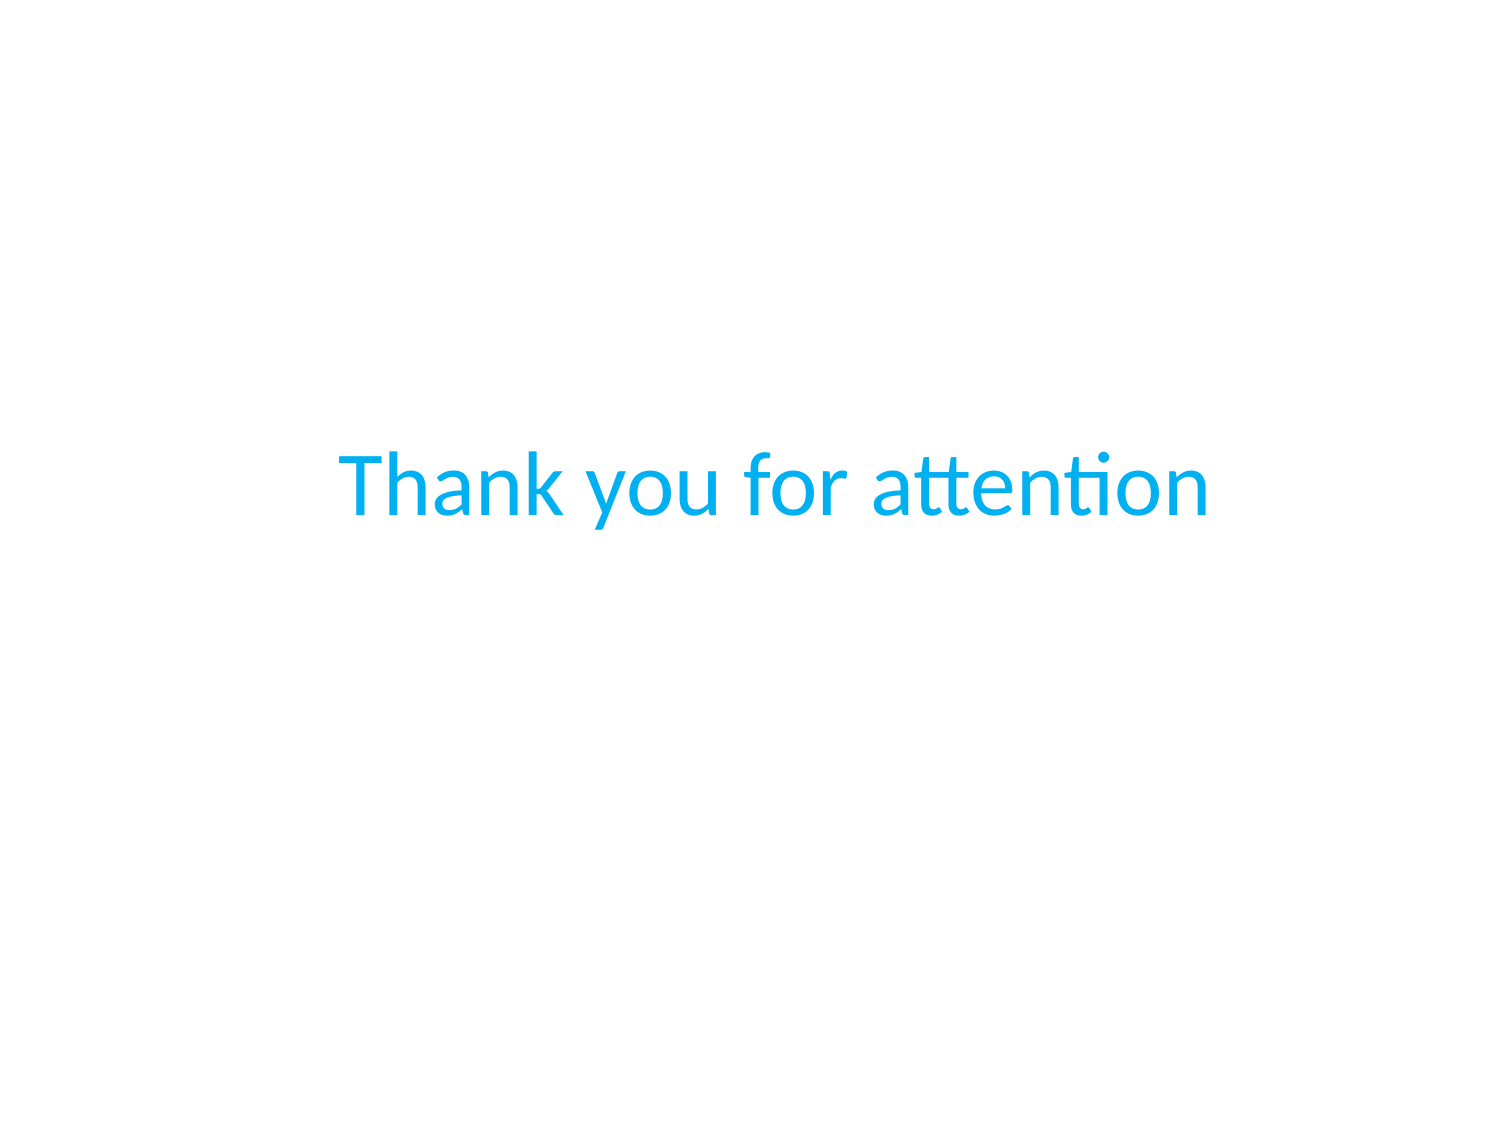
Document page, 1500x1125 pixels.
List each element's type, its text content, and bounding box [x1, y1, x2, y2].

title Thank you for attention [100, 385, 1451, 573]
